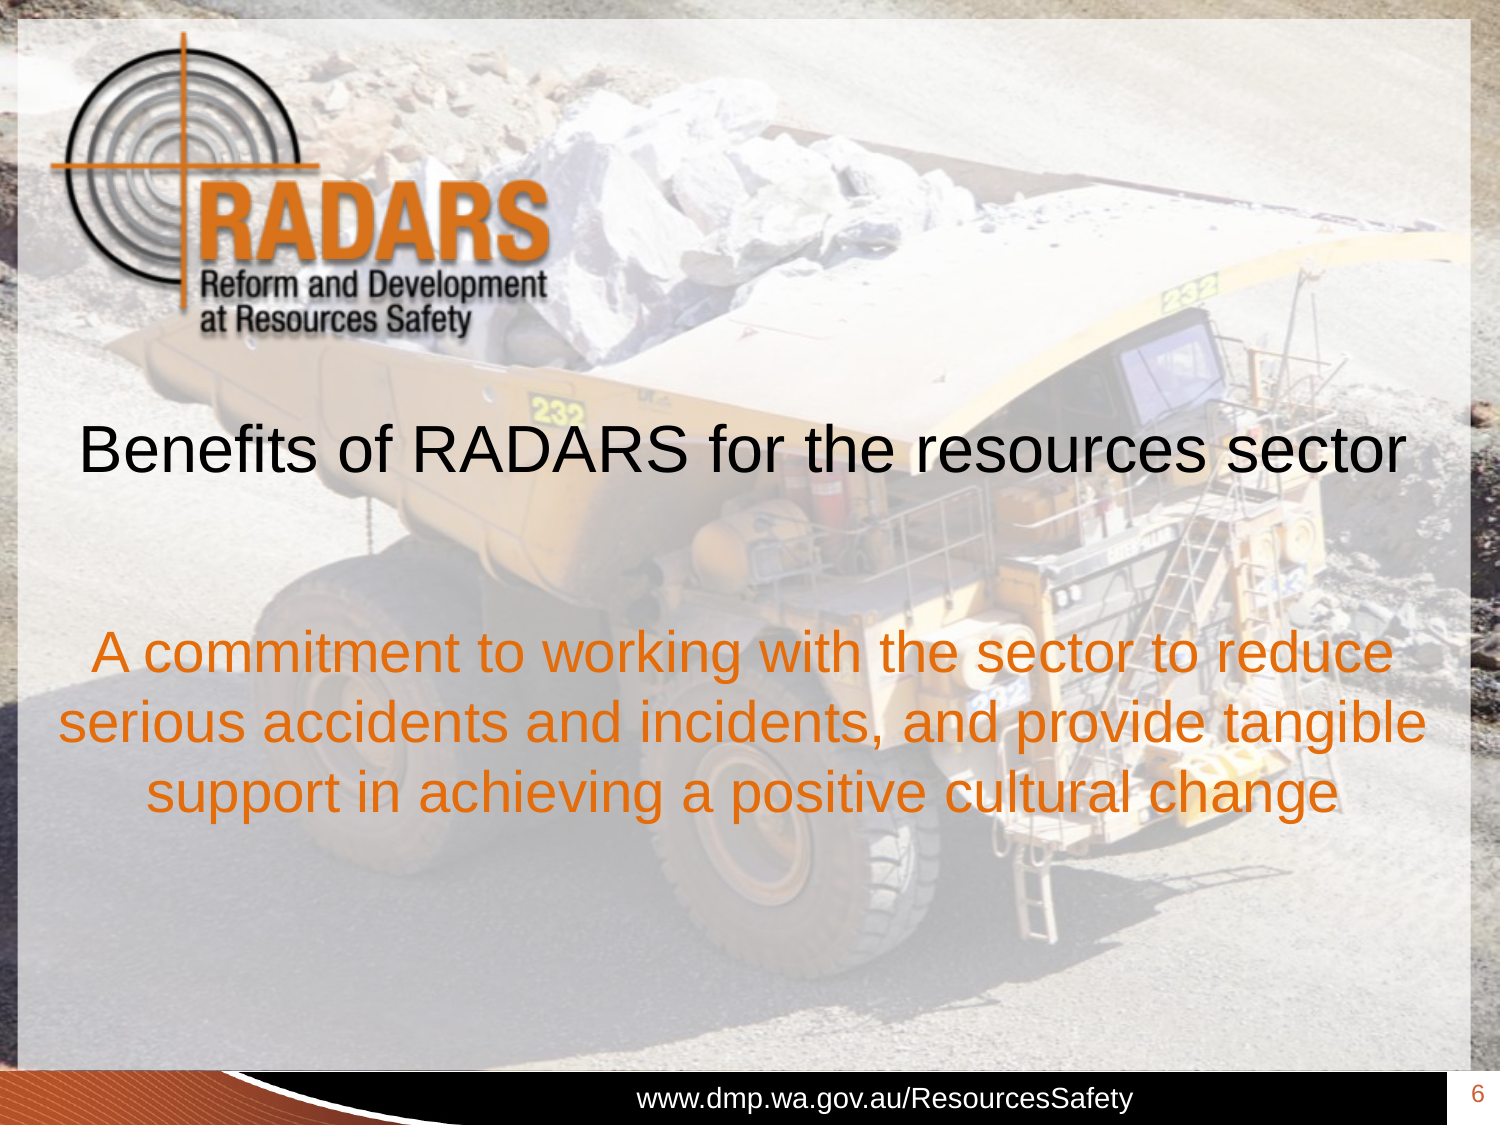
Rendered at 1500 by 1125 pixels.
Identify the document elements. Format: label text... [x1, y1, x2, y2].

picture [0, 0, 1500, 1125]
slide_number 6 [1293, 1079, 1500, 1125]
